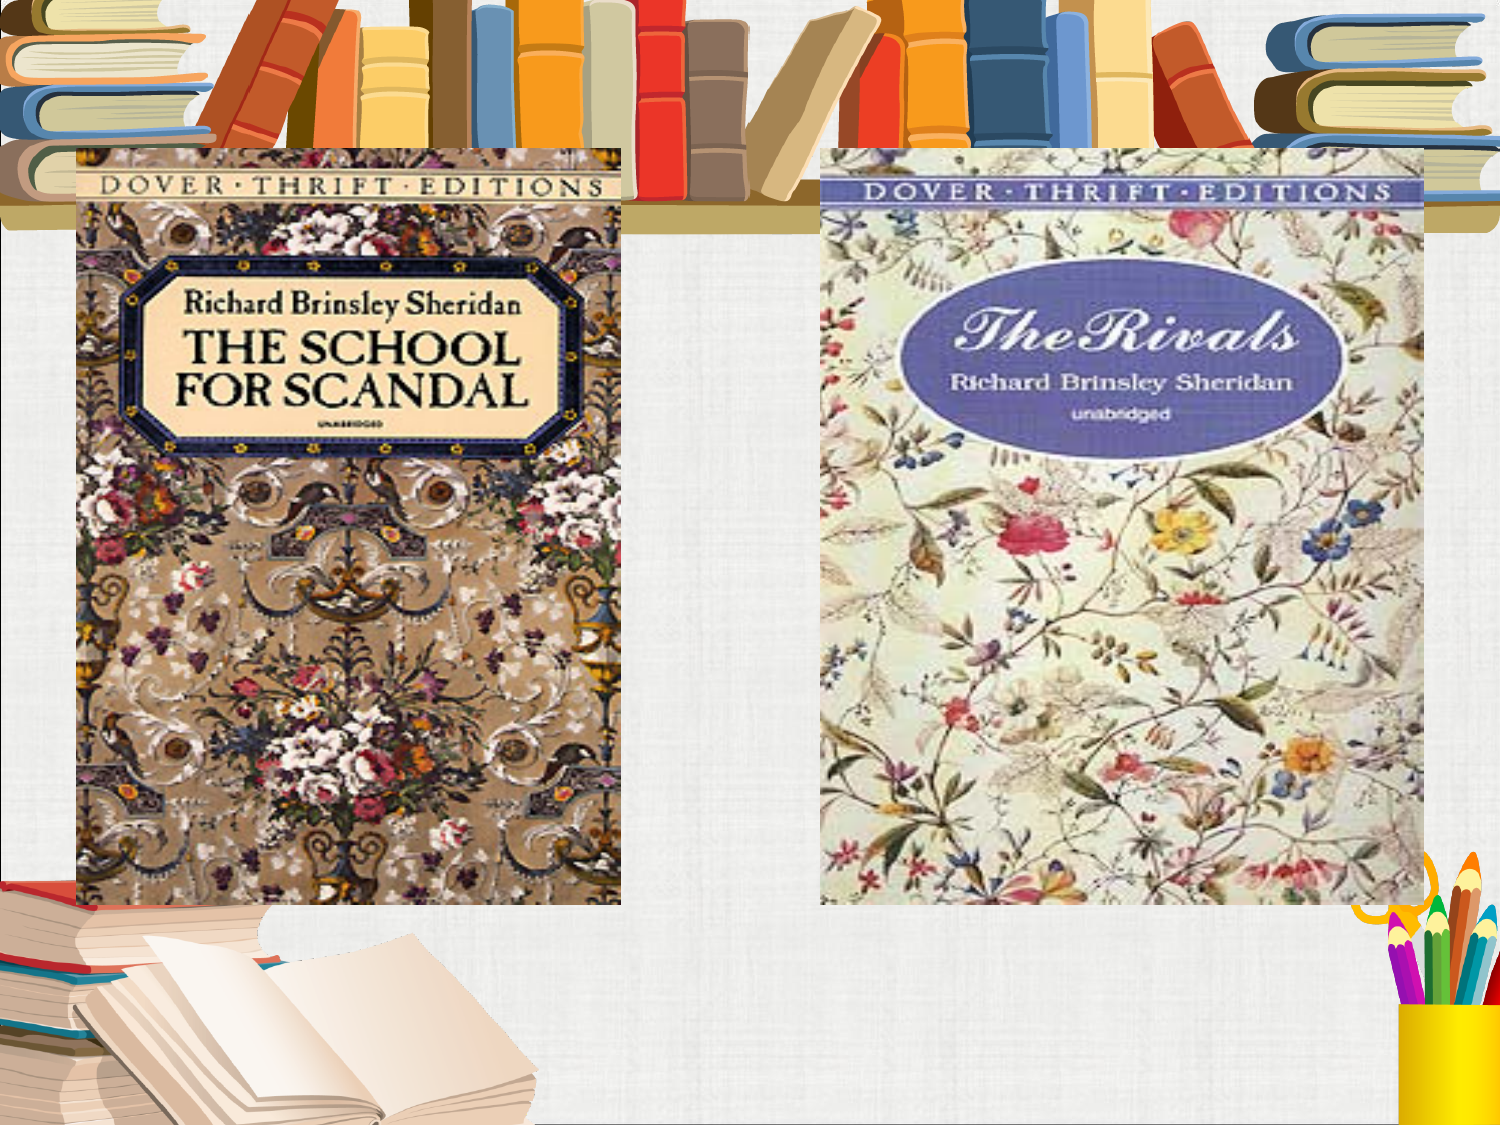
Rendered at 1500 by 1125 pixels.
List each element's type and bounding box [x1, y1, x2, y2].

list [76, 148, 621, 906]
picture [0, 0, 1500, 1125]
